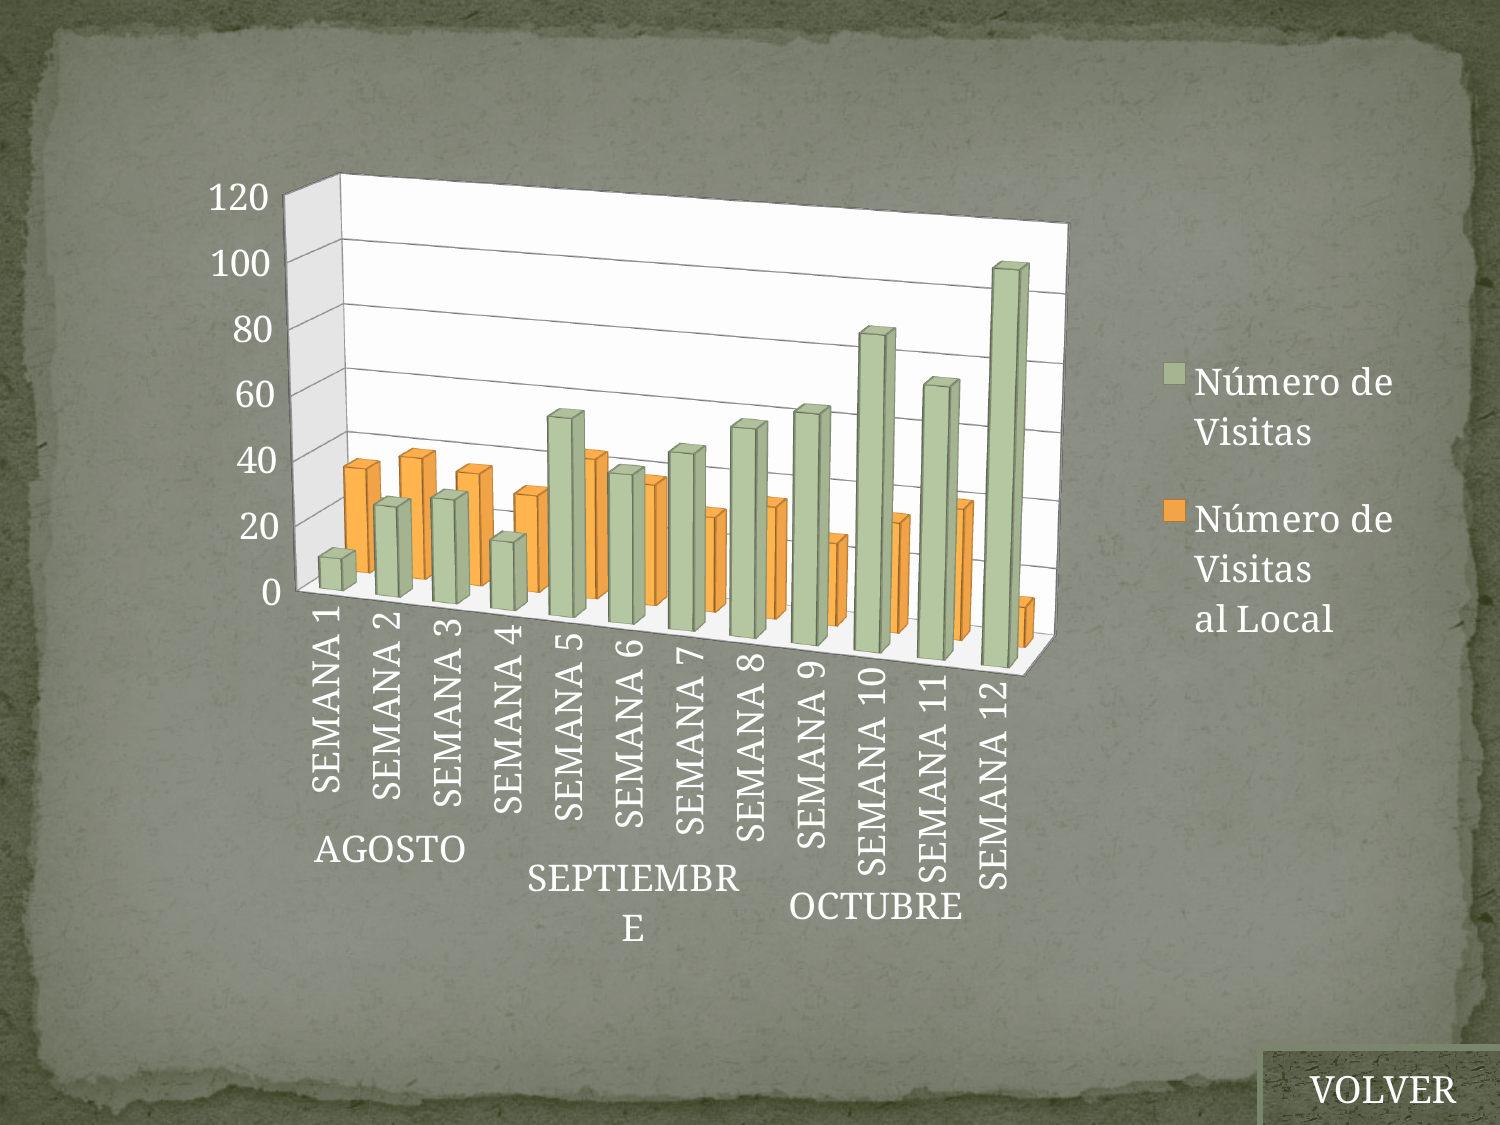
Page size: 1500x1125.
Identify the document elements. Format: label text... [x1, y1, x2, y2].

chart [161, 139, 1458, 952]
text_box VOLVER [1257, 1044, 1500, 1125]
